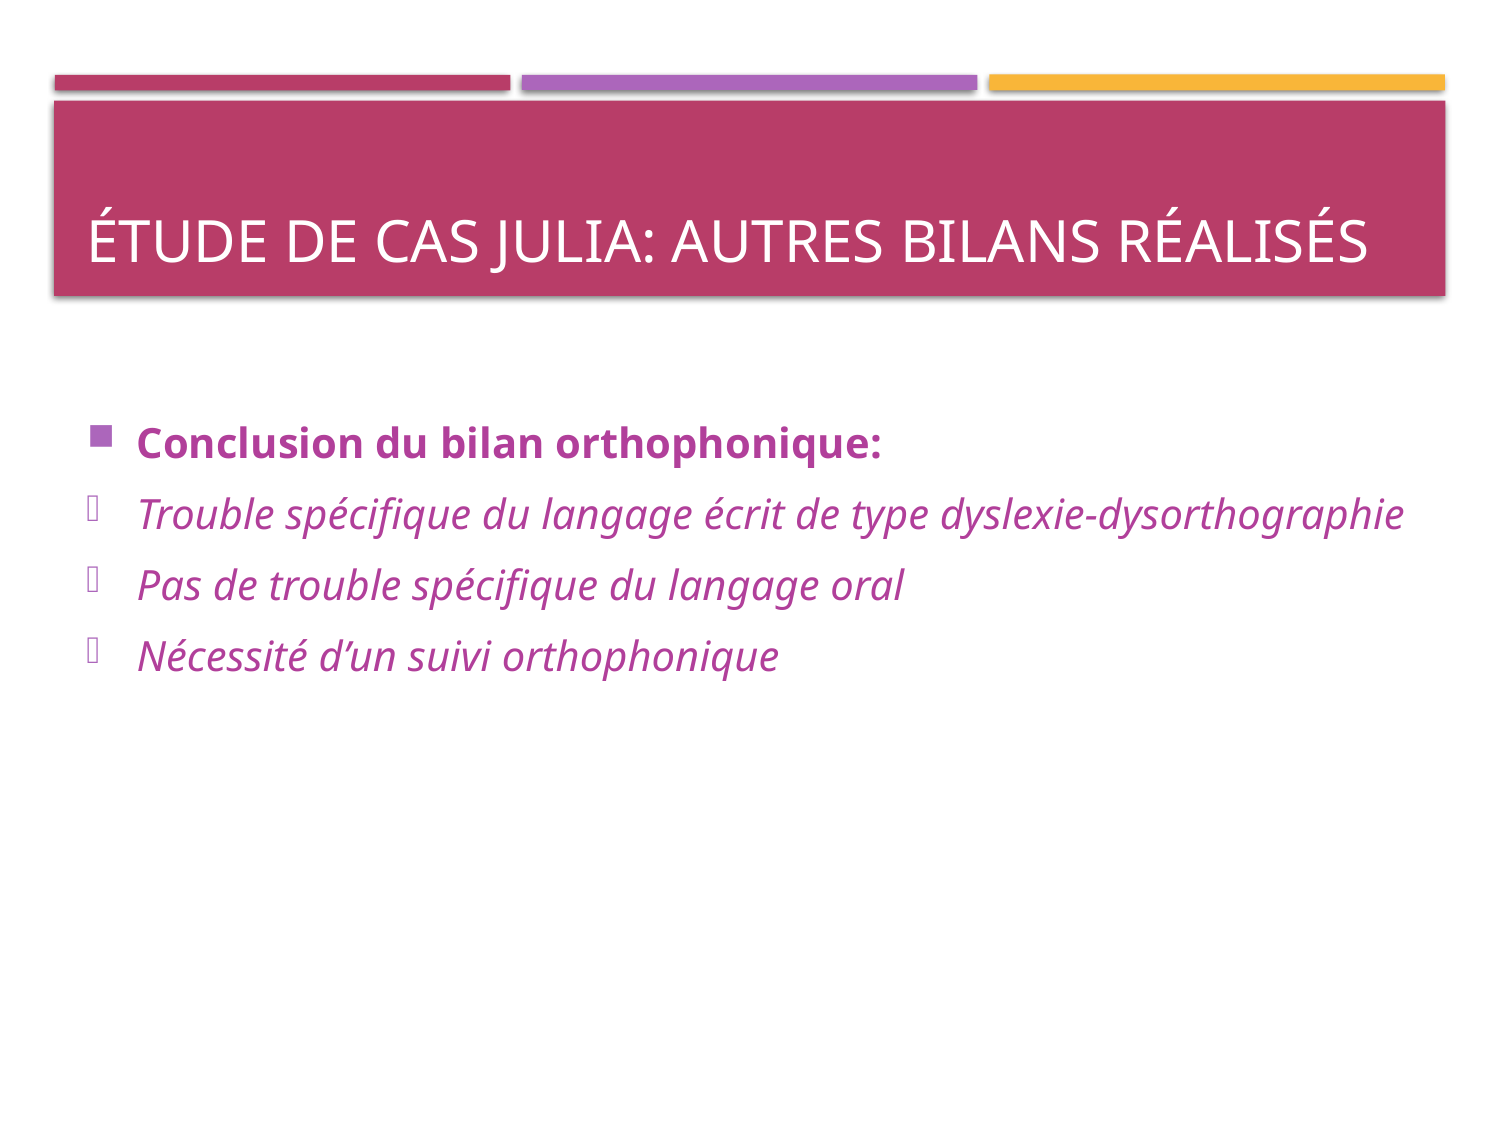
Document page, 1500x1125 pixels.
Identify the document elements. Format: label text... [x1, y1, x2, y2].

list Conclusion du bilan orthophonique: Trouble spécifique du langage écrit de type dyslexie-dysorthographie Pas de trouble spécifique du langage oral Nécessité d’un suivi orthophonique [71, 357, 1429, 962]
title Étude de cas Julia: autres bilans réalisés [71, 115, 1429, 282]
